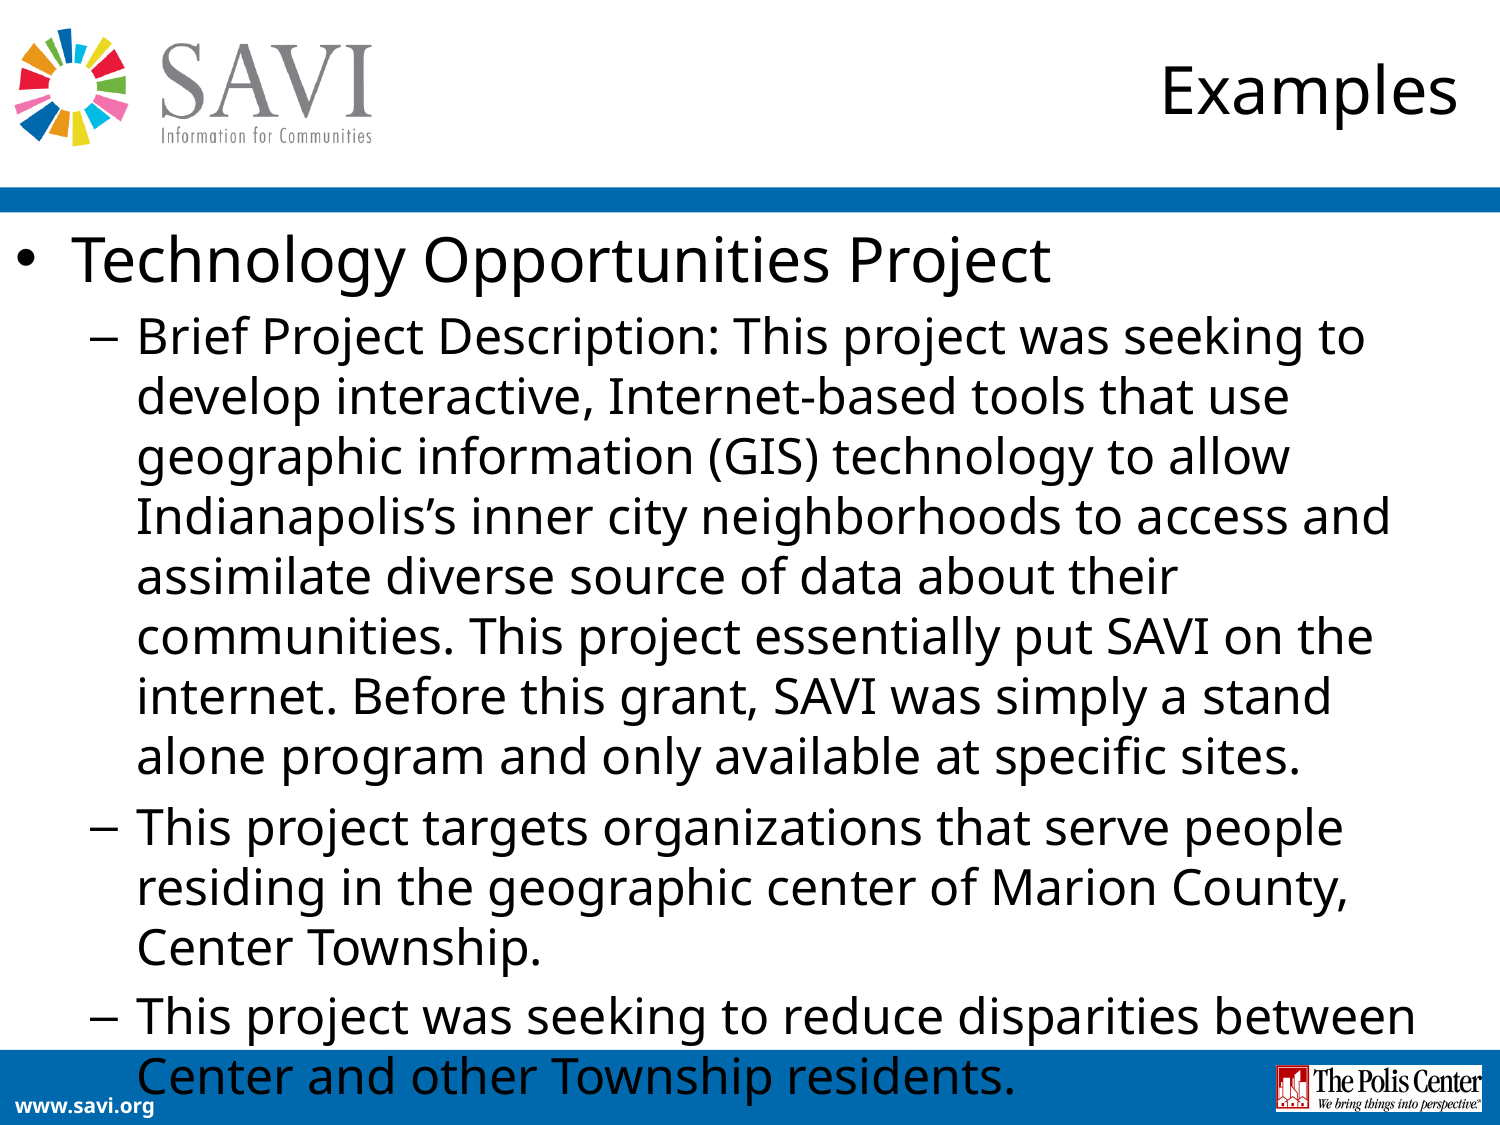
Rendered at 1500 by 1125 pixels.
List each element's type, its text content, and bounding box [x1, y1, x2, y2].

list Technology Opportunities Project Brief Project Description: This project was seeking to develop interactive, Internet-based tools that use geographic information (GIS) technology to allow Indianapolis’s inner city neighborhoods to access and assimilate diverse source of data about their communities. This project essentially put SAVI on the internet. Before this grant, SAVI was simply a stand alone program and only available at specific sites. This project targets organizations that serve people residing in the geographic center of Marion County, Center Township. This project was seeking to reduce disparities between Center and other Township residents. [0, 212, 1476, 1038]
text_box www.savi.org [0, 1084, 198, 1125]
title Examples [0, 24, 1476, 151]
picture [1276, 1065, 1482, 1112]
